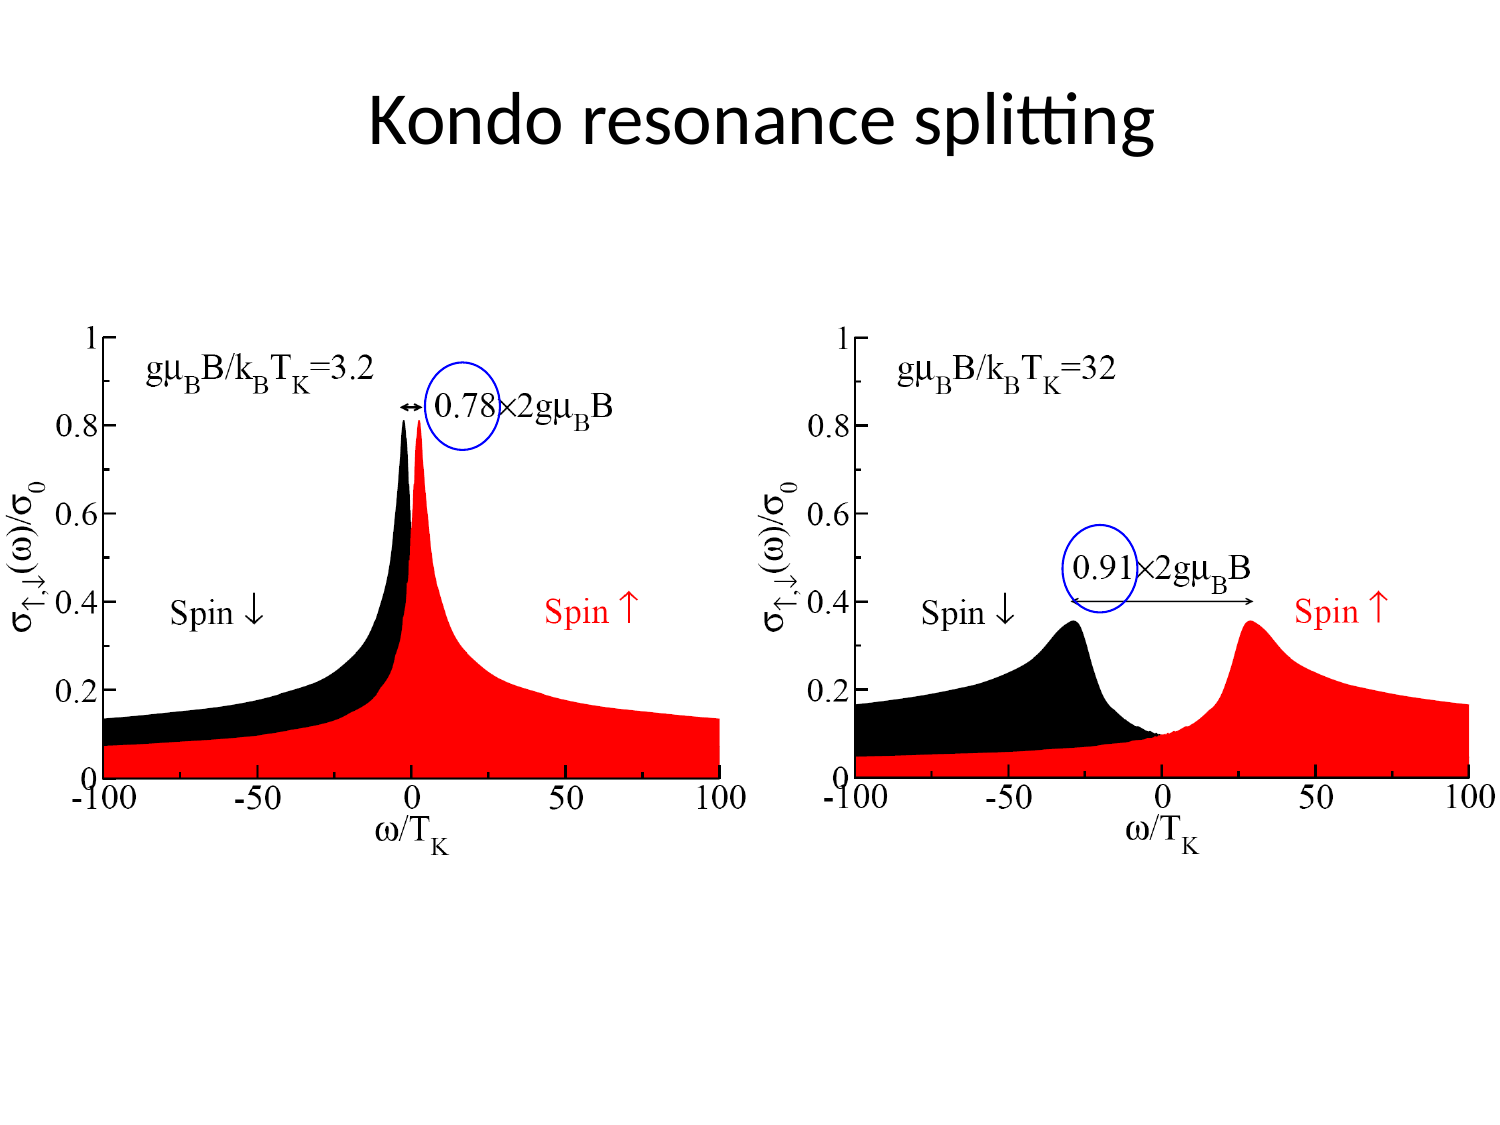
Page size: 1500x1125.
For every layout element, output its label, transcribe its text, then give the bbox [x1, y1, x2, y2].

text_box Kondo resonance splitting [99, 62, 1425, 168]
picture [0, 324, 1500, 859]
